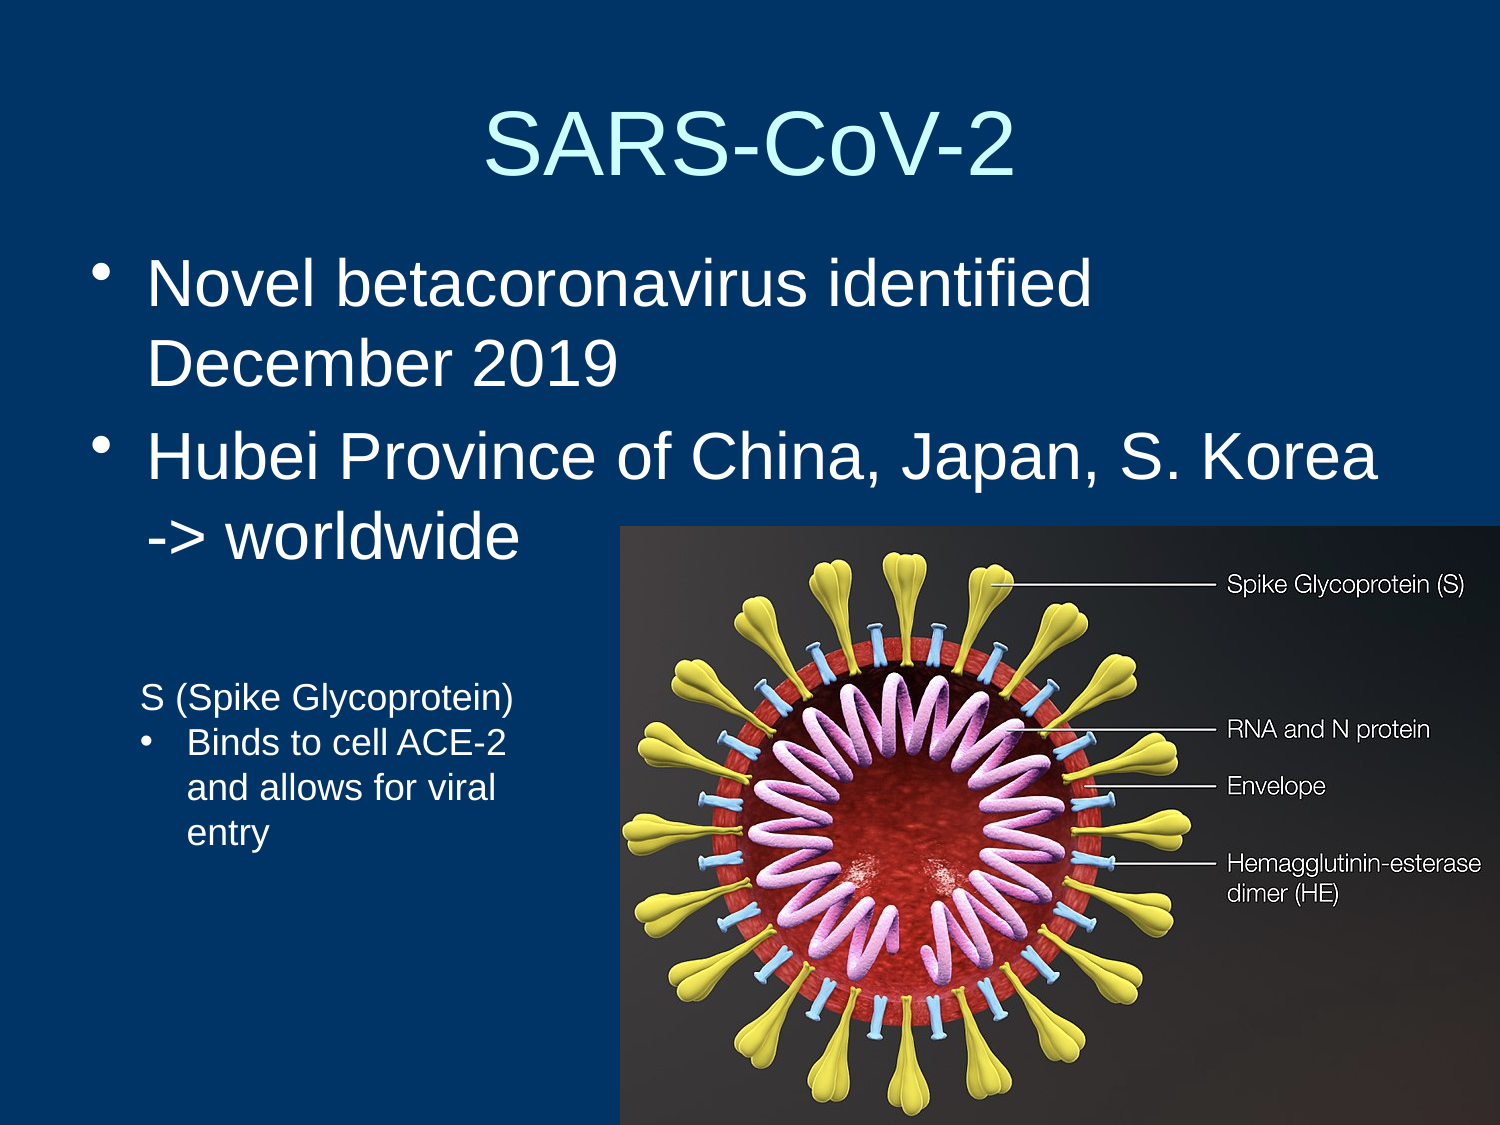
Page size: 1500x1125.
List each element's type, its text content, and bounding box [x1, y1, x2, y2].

title SARS-CoV-2 [75, 45, 1425, 231]
text_box S (Spike Glycoprotein) Binds to cell ACE-2 and allows for viral entry [50, 665, 550, 861]
list Novel betacoronavirus identified December 2019 Hubei Province of China, Japan, S. Korea -> worldwide [75, 231, 1425, 600]
picture [619, 525, 1500, 1125]
